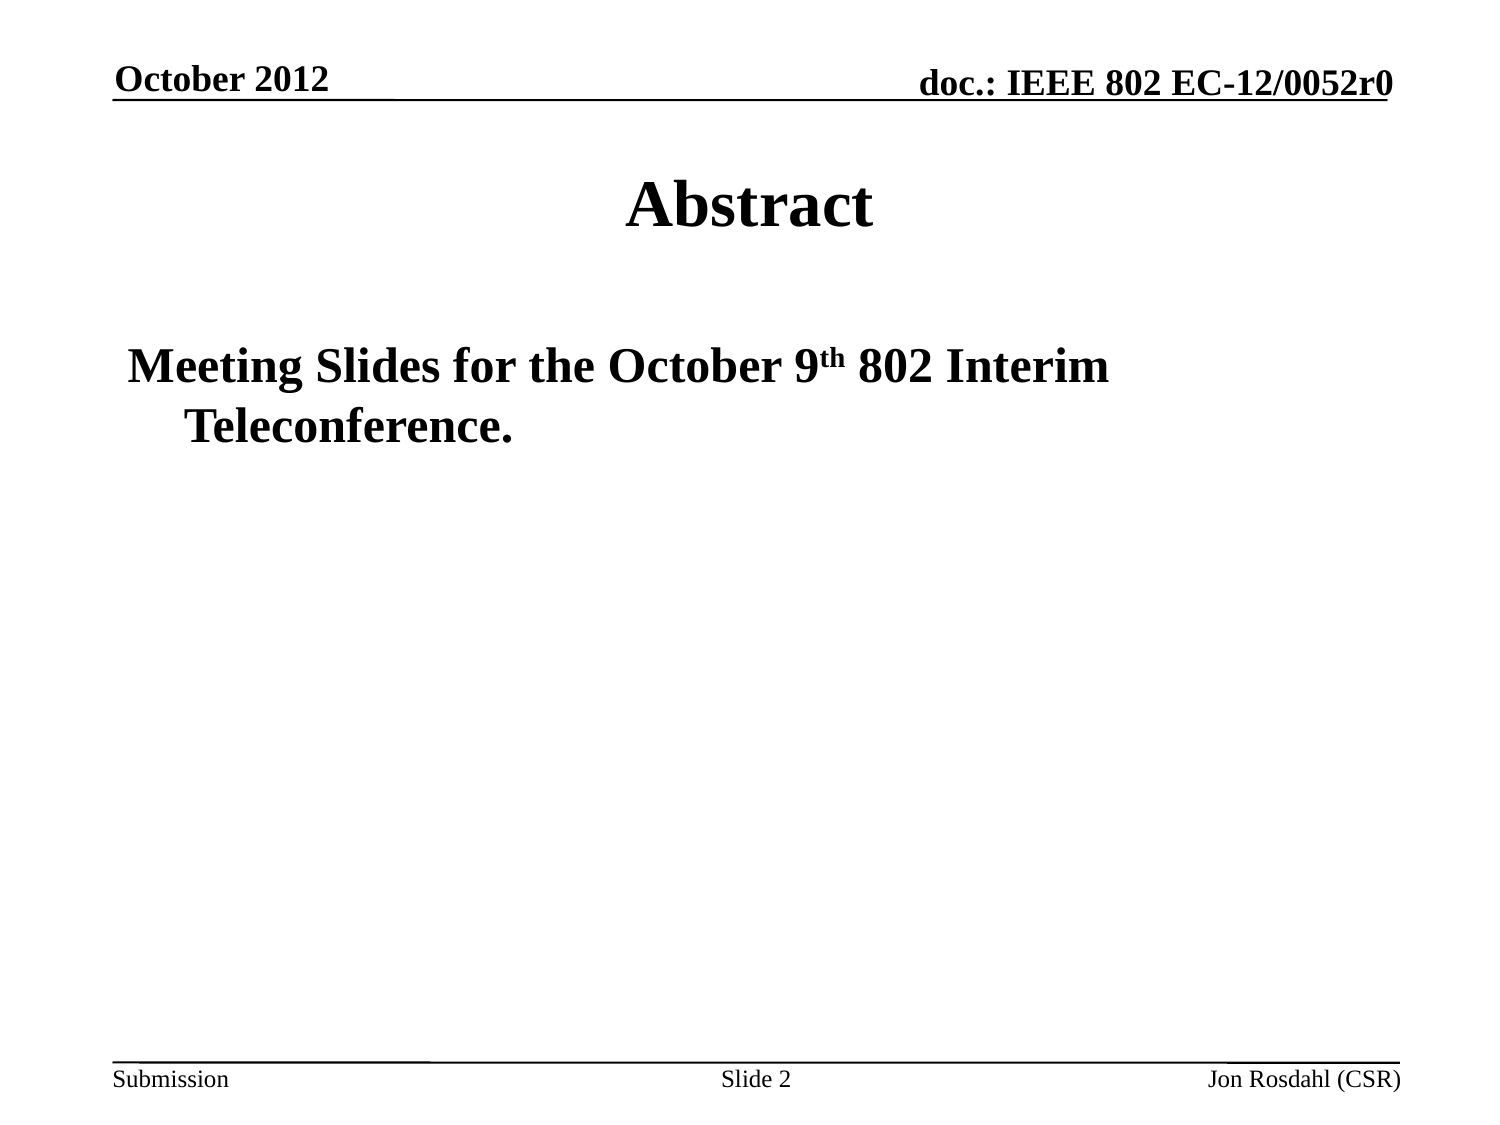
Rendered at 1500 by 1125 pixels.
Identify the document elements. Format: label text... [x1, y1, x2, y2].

list Meeting Slides for the October 9th 802 Interim Teleconference. [112, 324, 1388, 1001]
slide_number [114, 54, 540, 100]
footer Jon Rosdahl (CSR) [902, 1061, 1402, 1093]
slide_number Slide 2 [712, 1061, 800, 1123]
title Abstract [112, 112, 1388, 288]
